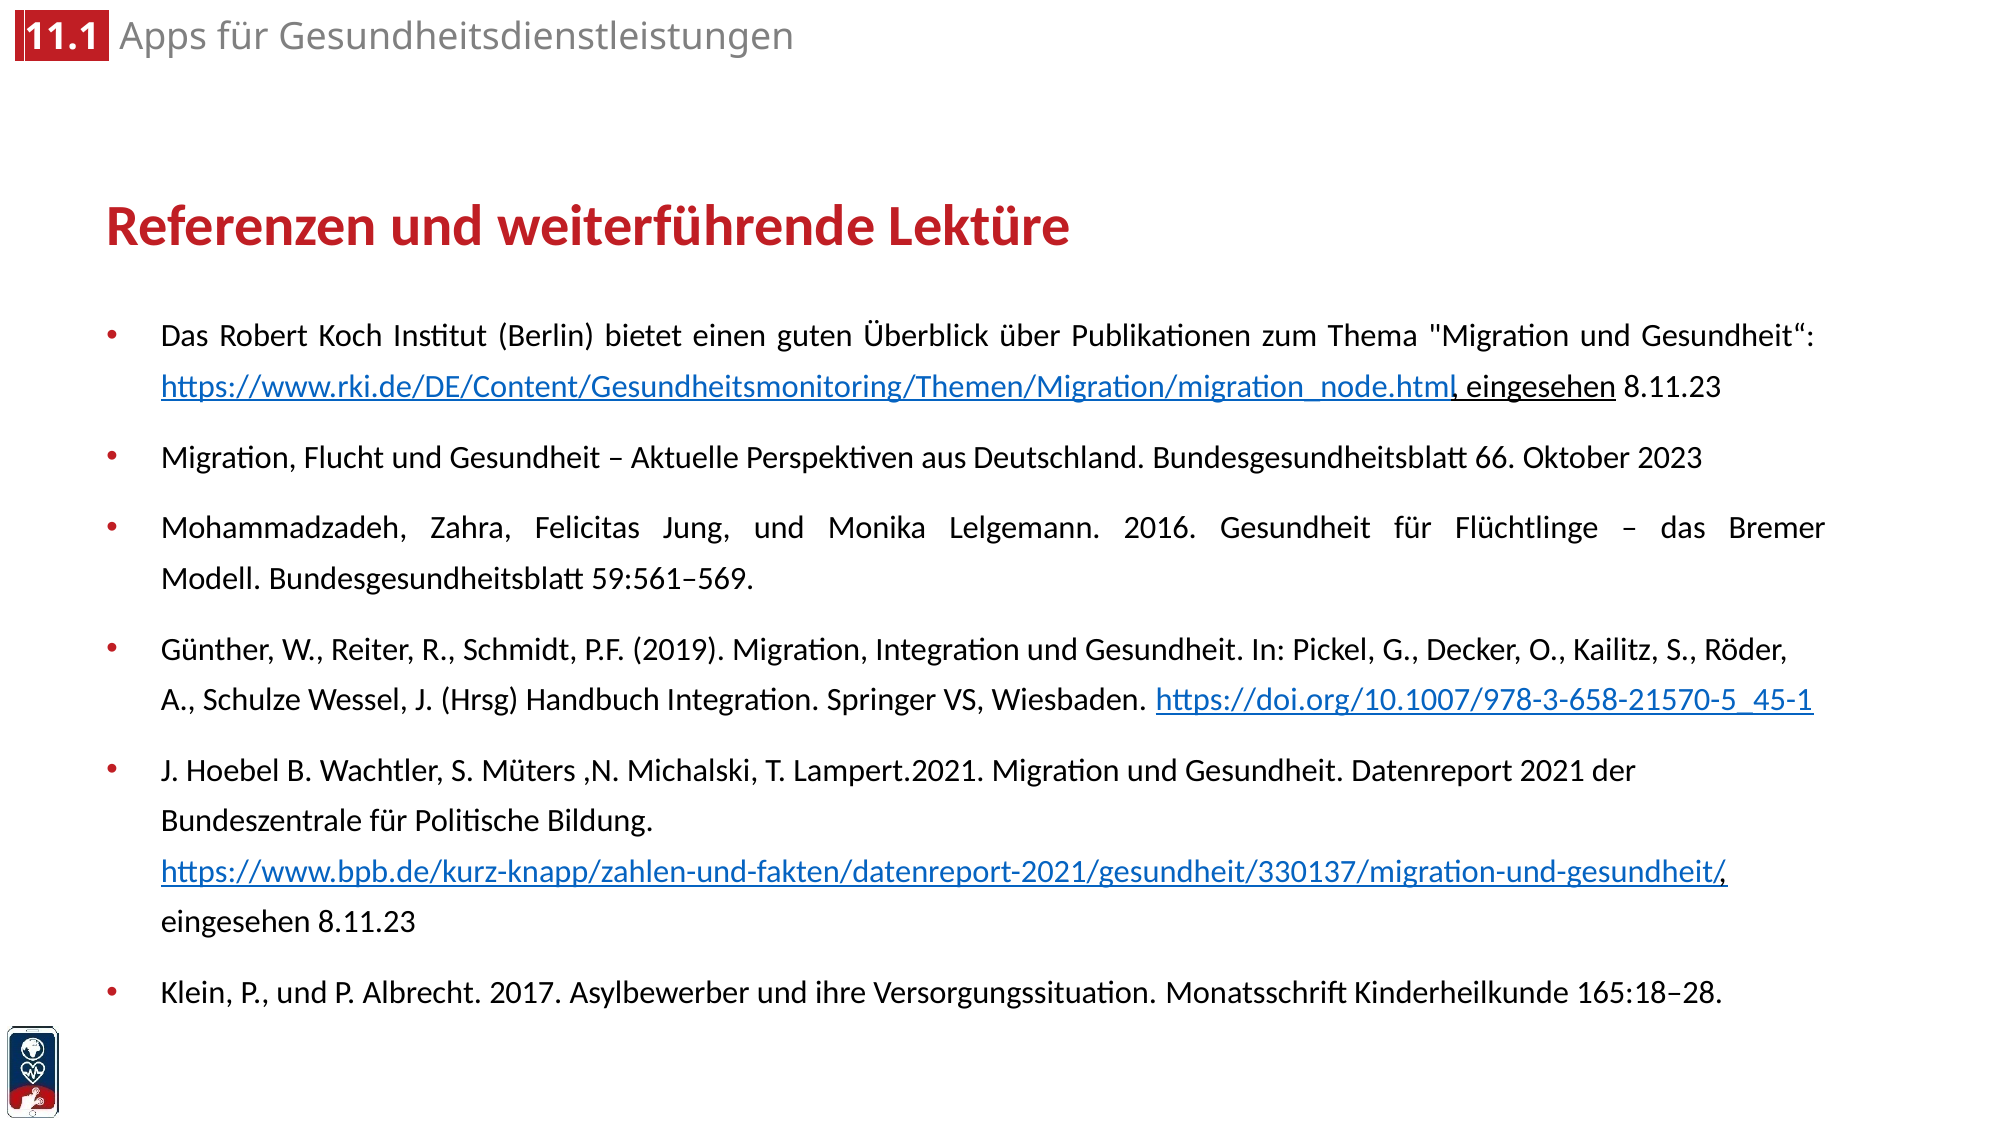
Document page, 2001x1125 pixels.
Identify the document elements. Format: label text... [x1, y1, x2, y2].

list Das Robert Koch Institut (Berlin) bietet einen guten Überblick über Publikationen zum Thema "Migration und Gesundheit“: https://www.rki.de/DE/Content/Gesundheitsmonitoring/Themen/Migration/migration_node.html, eingesehen 8.11.23 Migration, Flucht und Gesundheit – Aktuelle Perspektiven aus Deutschland. Bundesgesundheitsblatt 66. Oktober 2023 Mohammadzadeh, Zahra, Felicitas Jung, und Monika Lelgemann. 2016. Gesundheit für Flüchtlinge – das Bremer Modell. Bundesgesundheitsblatt 59:561–569. Günther, W., Reiter, R., Schmidt, P.F. (2019). Migration, Integration und Gesundheit. In: Pickel, G., Decker, O., Kailitz, S., Röder, A., Schulze Wessel, J. (Hrsg) Handbuch Integration. Springer VS, Wiesbaden. https://doi.org/10.1007/978-3-658-21570-5_45-1 J. Hoebel B. Wachtler, S. Müters ,N. Michalski, T. Lampert.2021. Migration und Gesundheit. Datenreport 2021 der Bundeszentrale für Politische Bildung. https://www.bpb.de/kurz-knapp/zahlen-und-fakten/datenreport-2021/gesundheit/330137/migration-und-gesundheit/, eingesehen 8.11.23 Klein, P., und P. Albrecht. 2017. Asylbewerber und ihre Versorgungssituation. Monatsschrift Kinderheilkunde 165:18–28. [91, 295, 1843, 1094]
picture [7, 1026, 59, 1118]
title Referenzen und weiterführende Lektüre [91, 177, 1906, 277]
